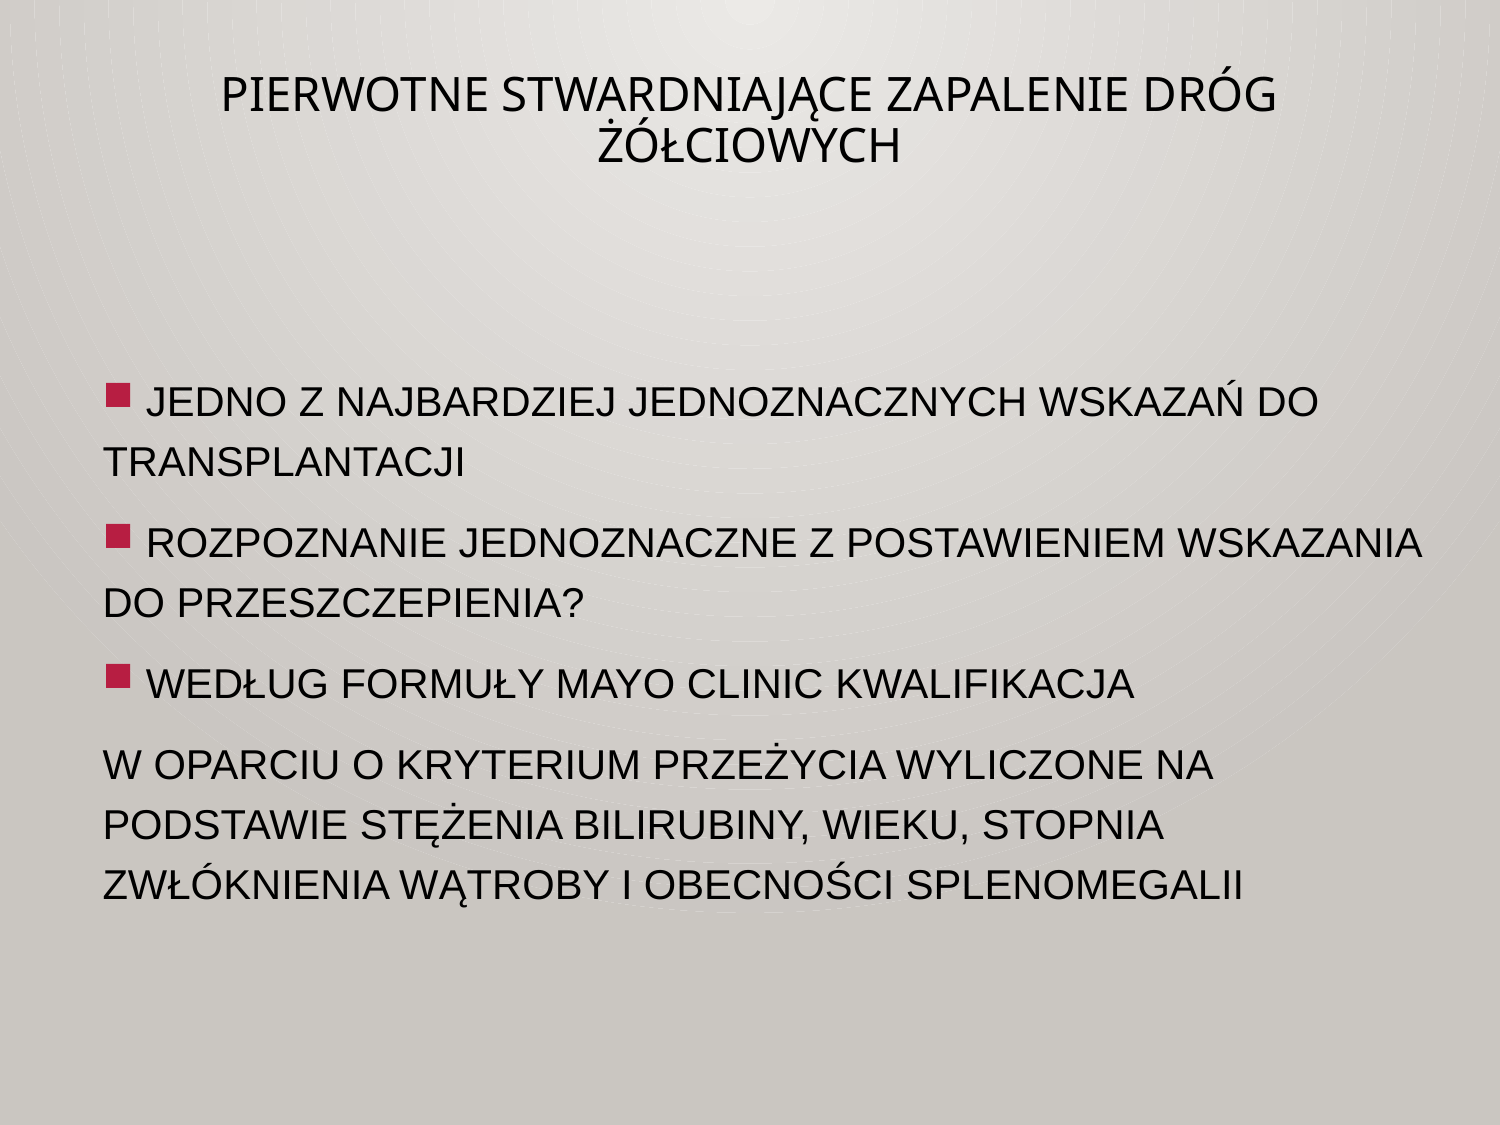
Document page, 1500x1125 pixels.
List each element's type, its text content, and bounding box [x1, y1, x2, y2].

footer [393, 54, 900, 105]
title PIERWOTNE STWARDNIAJĄCE ZAPALENIE DRÓG ŻÓŁCIOWYCH [112, 62, 1388, 173]
subtitle jedno z najbardziej jednoznacznych wskazań do transplantacji rozpoznanie jednoznaczne z postawieniem wskazania do przeszczepienia? według formuły Mayo Clinic kwalifikacja w oparciu o kryterium przeżycia wyliczone na podstawie stężenia bilirubiny, wieku, stopnia zwłóknienia wątroby i obecności splenomegalii [87, 350, 1450, 1063]
